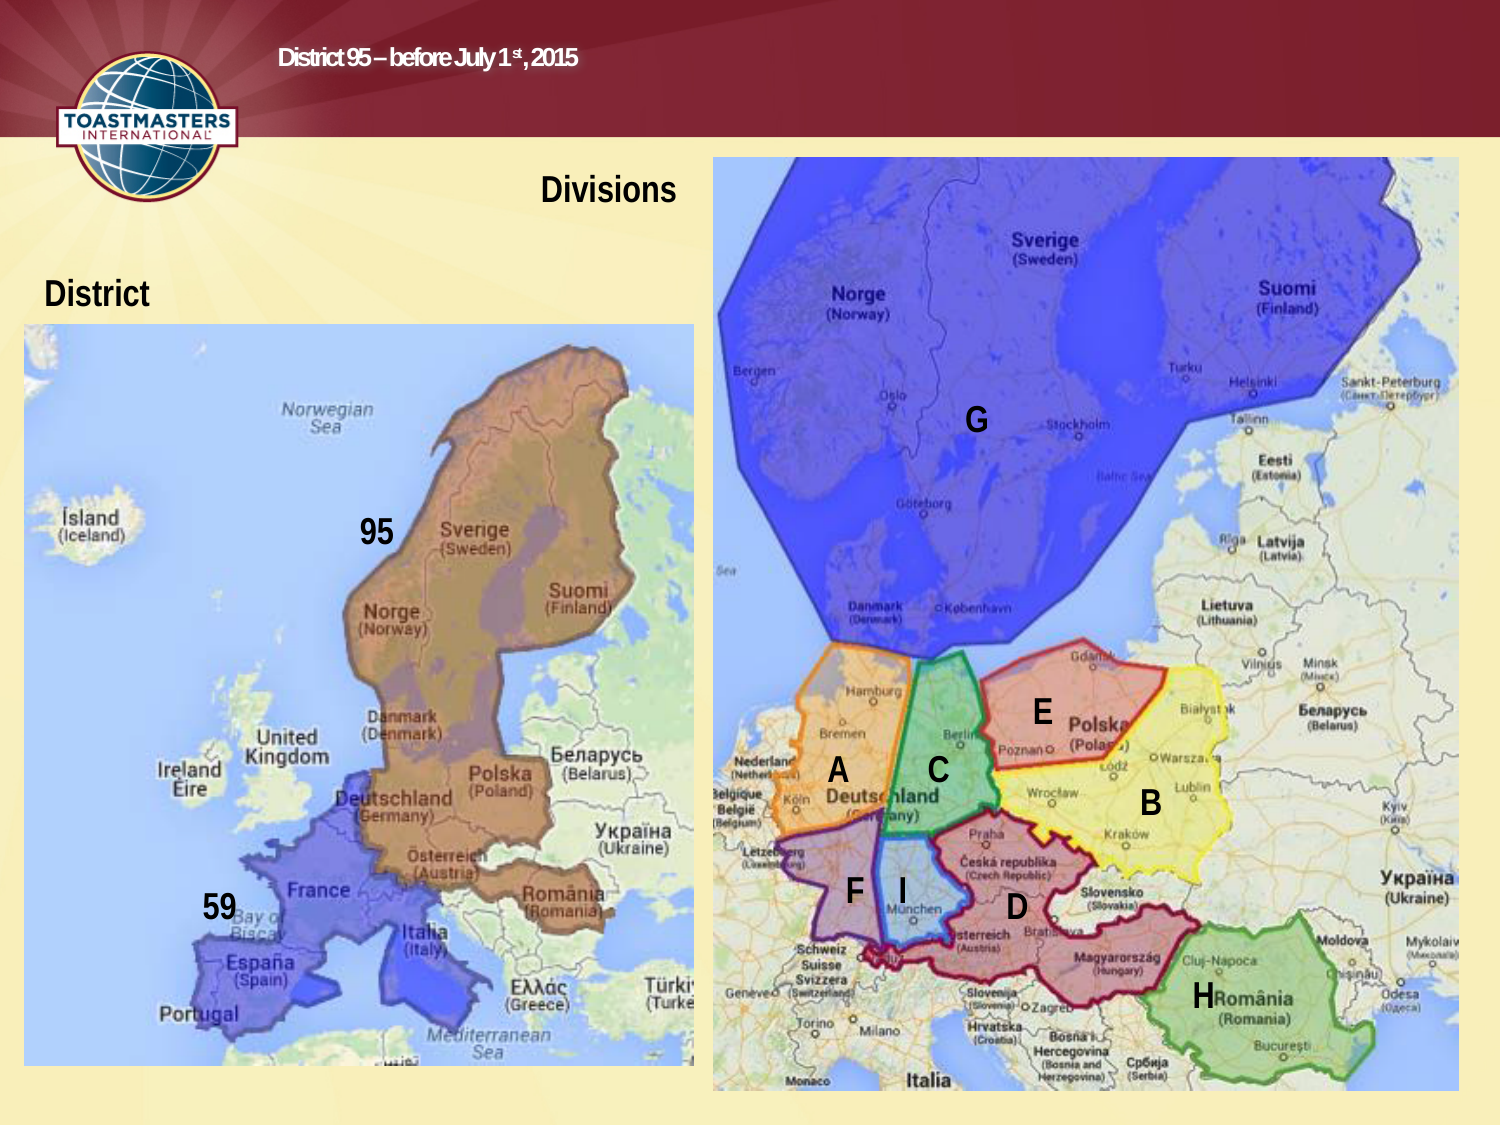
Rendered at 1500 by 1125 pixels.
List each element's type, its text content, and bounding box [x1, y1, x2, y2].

text_box District [29, 261, 166, 322]
title District 95 – before July 1st, 2015 [262, 37, 1476, 138]
text_box Divisions [526, 157, 692, 218]
picture [0, 0, 1500, 1125]
